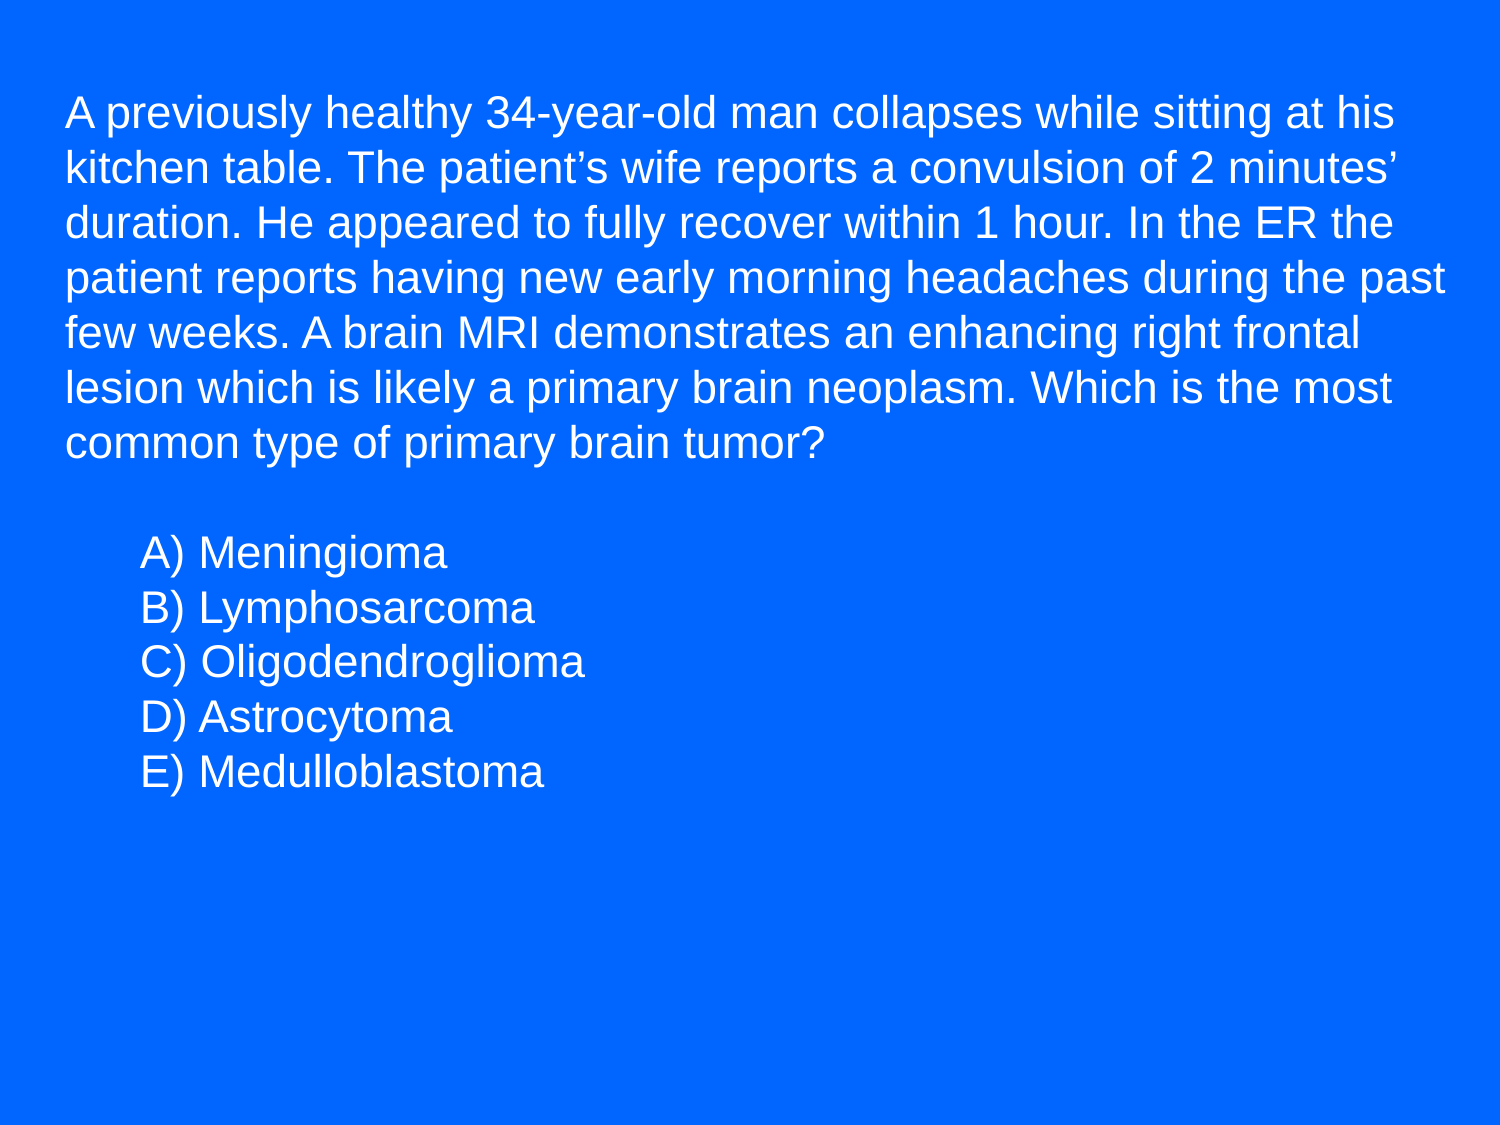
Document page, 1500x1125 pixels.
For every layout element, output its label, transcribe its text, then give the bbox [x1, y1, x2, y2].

text_box A previously healthy 34-year-old man collapses while sitting at his kitchen table. The patient’s wife reports a convulsion of 2 minutes’ duration. He appeared to fully recover within 1 hour. In the ER the patient reports having new early morning headaches during the past few weeks. A brain MRI demonstrates an enhancing right frontal lesion which is likely a primary brain neoplasm. Which is the most common type of primary brain tumor? A) Meningioma B) Lymphosarcoma C) Oligodendroglioma D) Astrocytoma E) Medulloblastoma [49, 75, 1475, 865]
